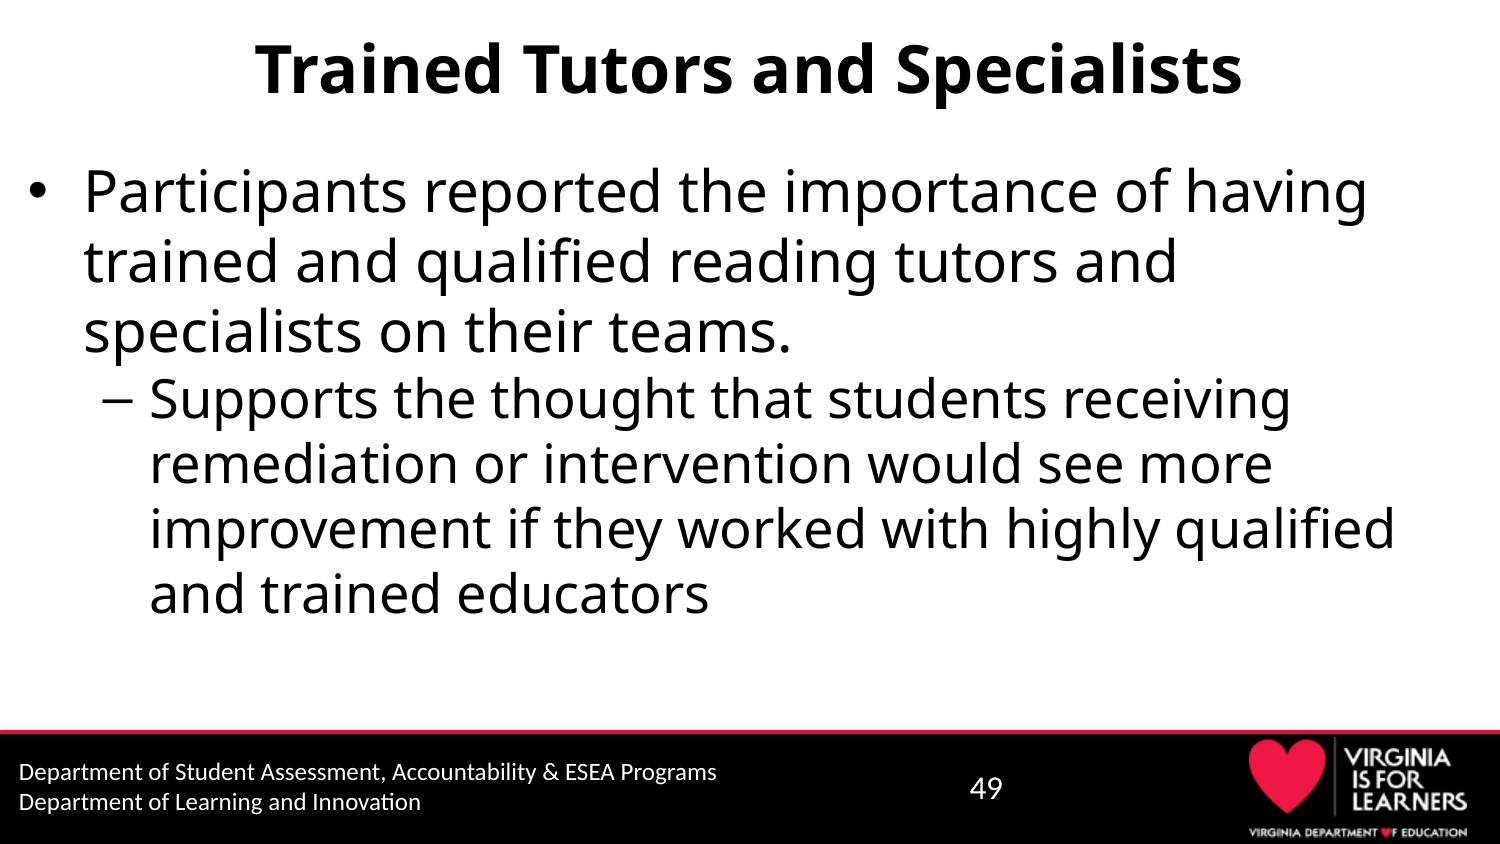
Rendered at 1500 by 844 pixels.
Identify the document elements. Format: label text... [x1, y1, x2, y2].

title Trained Tutors and Specialists [0, 0, 1500, 135]
picture [1249, 737, 1467, 838]
list Participants reported the importance of having trained and qualified reading tutors and specialists on their teams. Supports the thought that students receiving remediation or intervention would see more improvement if they worked with highly qualified and trained educators [12, 146, 1477, 710]
